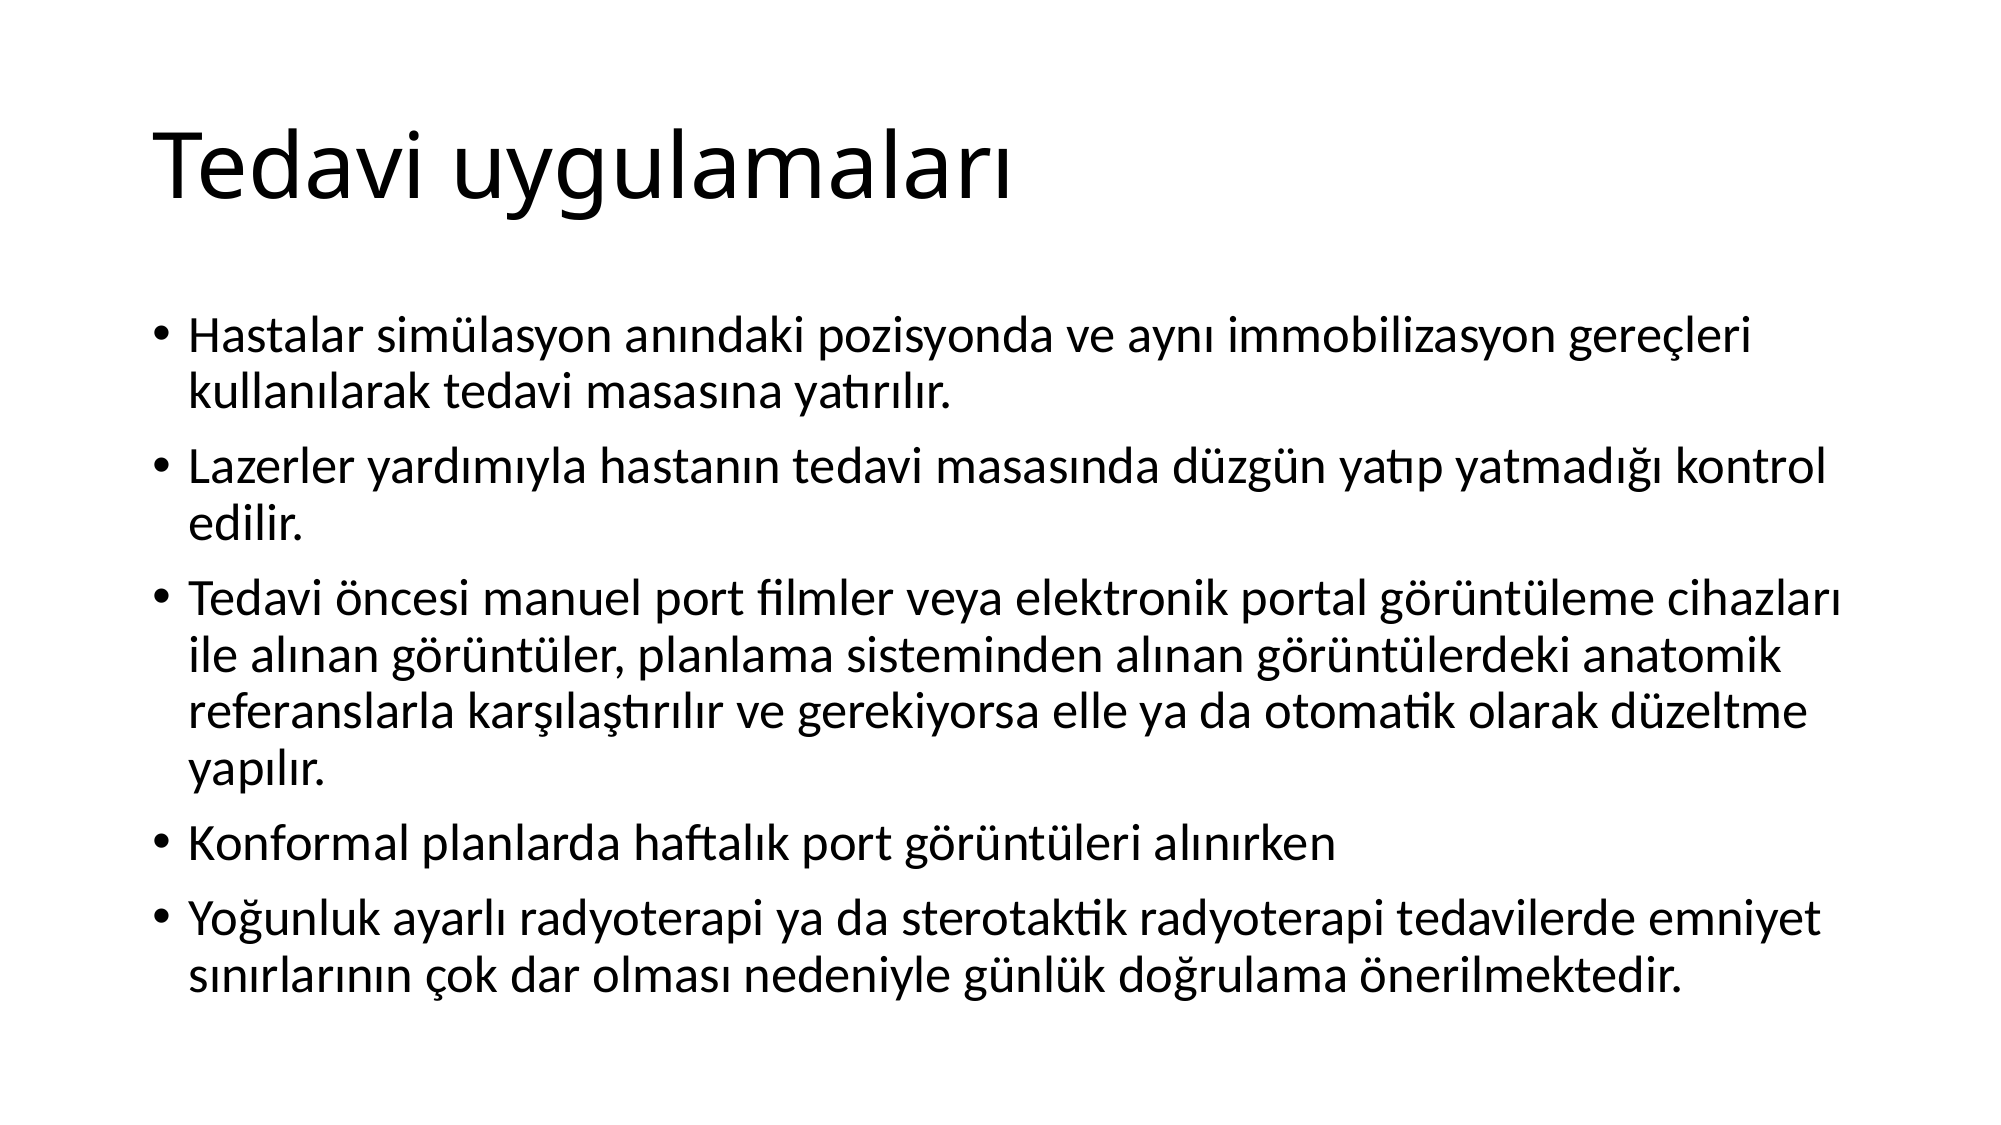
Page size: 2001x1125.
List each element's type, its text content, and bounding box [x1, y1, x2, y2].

list Hastalar simülasyon anındaki pozisyonda ve aynı immobilizasyon gereçleri kullanılarak tedavi masasına yatırılır. Lazerler yardımıyla hastanın tedavi masasında düzgün yatıp yatmadığı kontrol edilir. Tedavi öncesi manuel port filmler veya elektronik portal görüntüleme cihazları ile alınan görüntüler, planlama sisteminden alınan görüntülerdeki anatomik referanslarla karşılaştırılır ve gerekiyorsa elle ya da otomatik olarak düzeltme yapılır. Konformal planlarda haftalık port görüntüleri alınırken Yoğunluk ayarlı radyoterapi ya da sterotaktik radyoterapi tedavilerde emniyet sınırlarının çok dar olması nedeniyle günlük doğrulama önerilmektedir. [137, 299, 1863, 1014]
title Tedavi uygulamaları [137, 59, 1863, 278]
